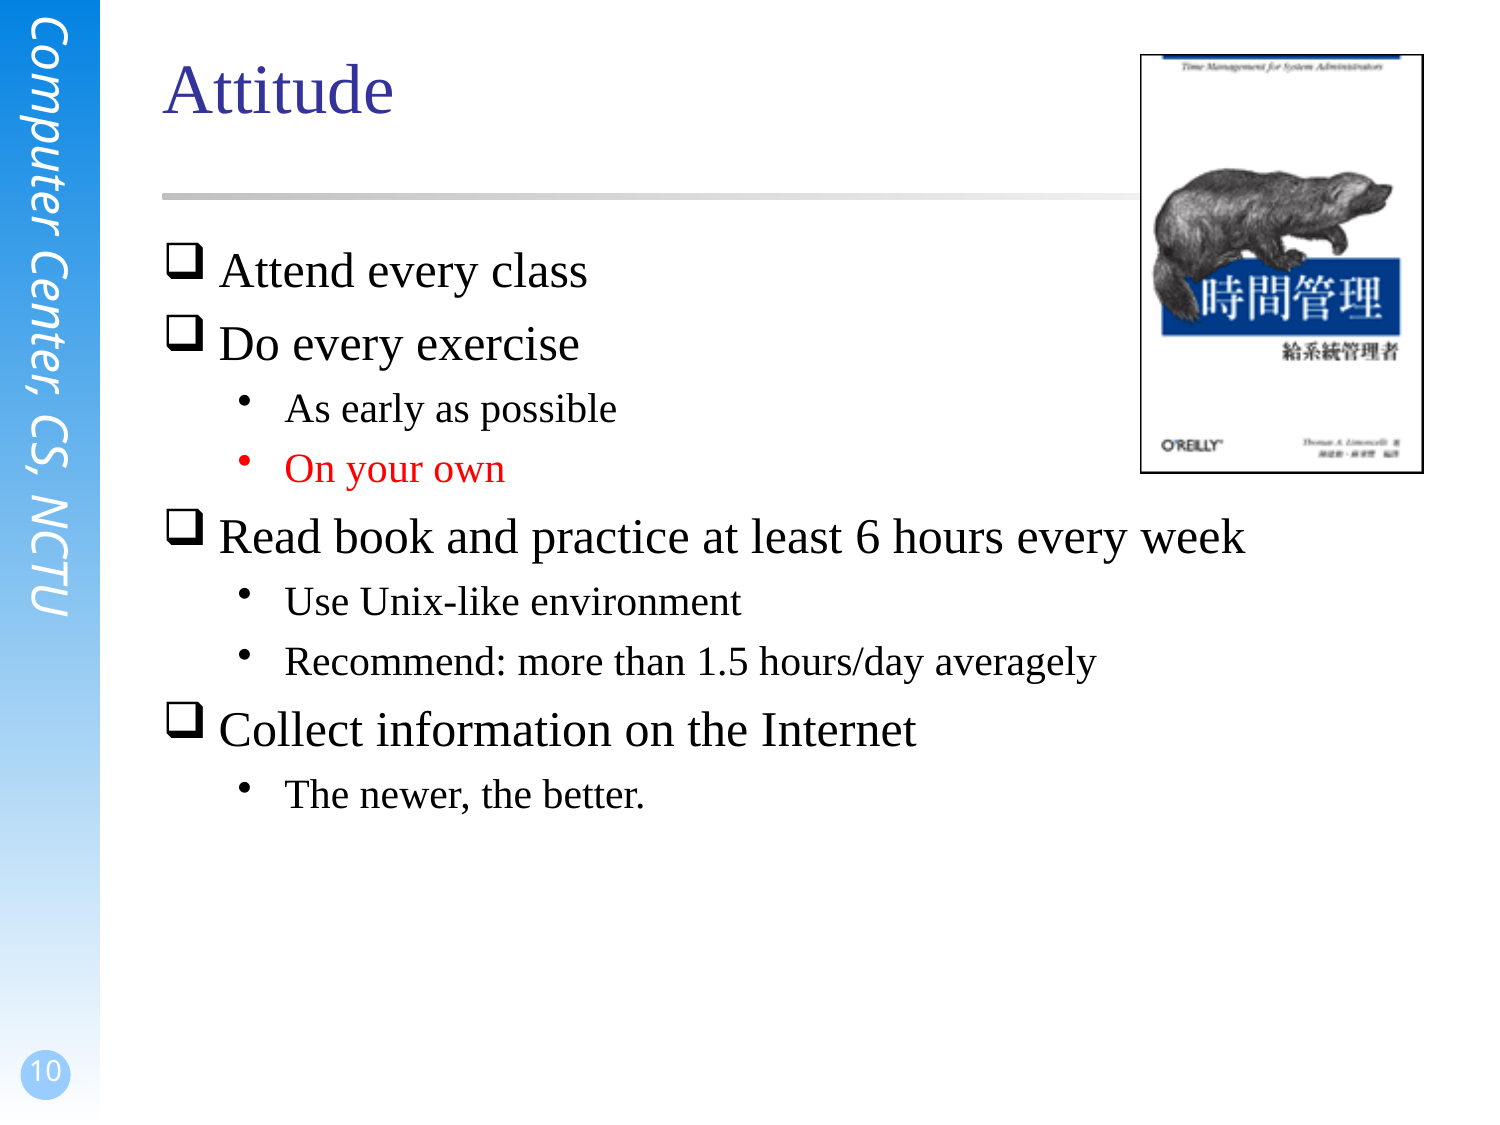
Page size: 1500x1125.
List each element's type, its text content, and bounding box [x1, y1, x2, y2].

picture [1140, 54, 1424, 474]
title Attitude [162, 42, 1438, 231]
list Attend every class Do every exercise As early as possible On your own Read book and practice at least 6 hours every week Use Unix-like environment Recommend: more than 1.5 hours/day averagely Collect information on the Internet The newer, the better. [162, 237, 1413, 938]
